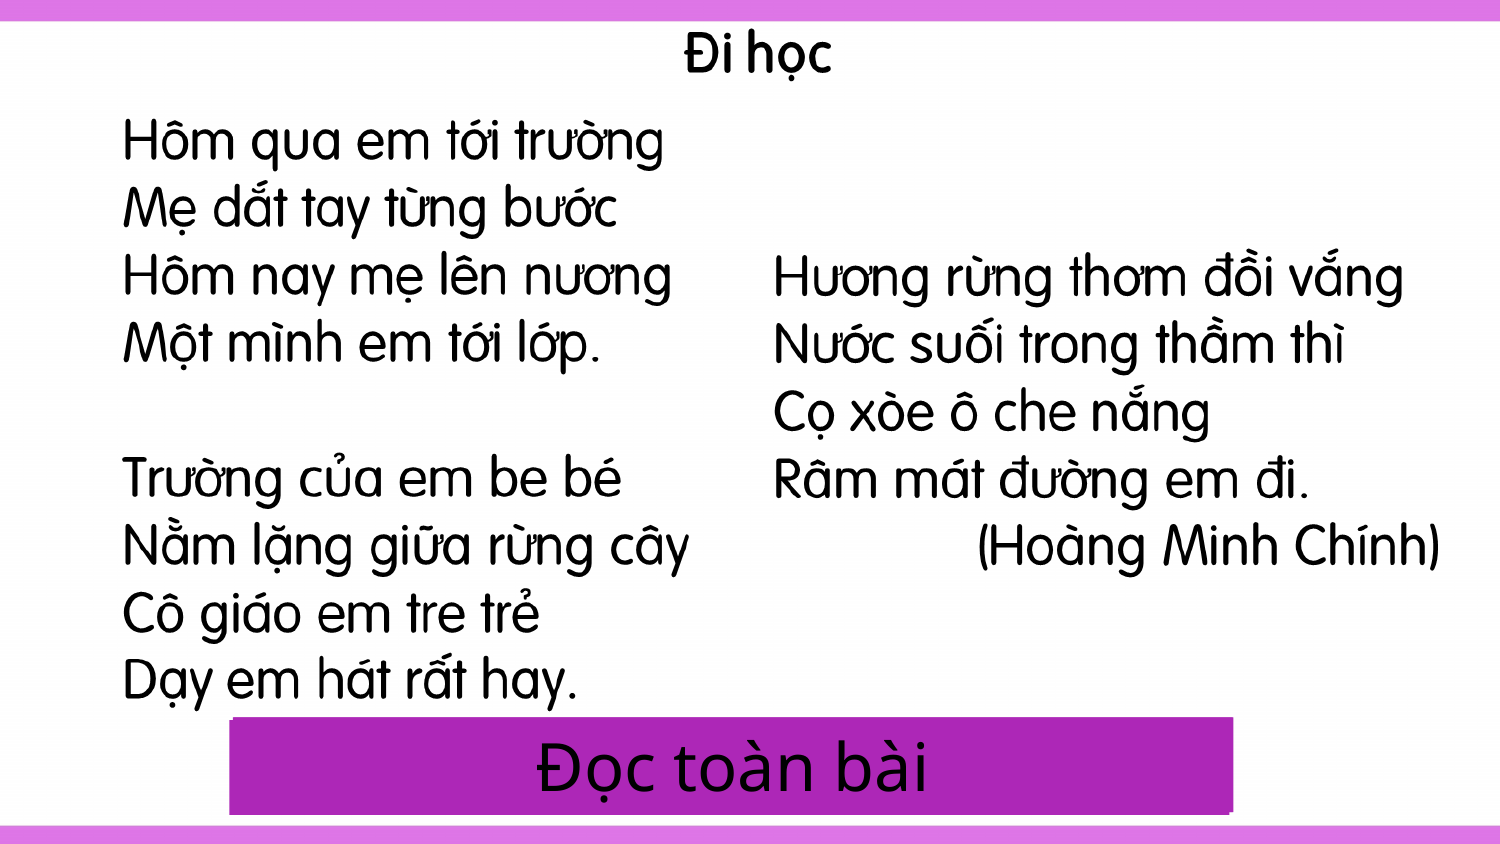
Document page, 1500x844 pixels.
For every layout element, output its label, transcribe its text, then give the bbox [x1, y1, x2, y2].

text_box Đọc theo nhóm [229, 752, 1230, 815]
text_box Đọc toàn bài [232, 752, 1233, 813]
picture [0, 0, 1500, 844]
